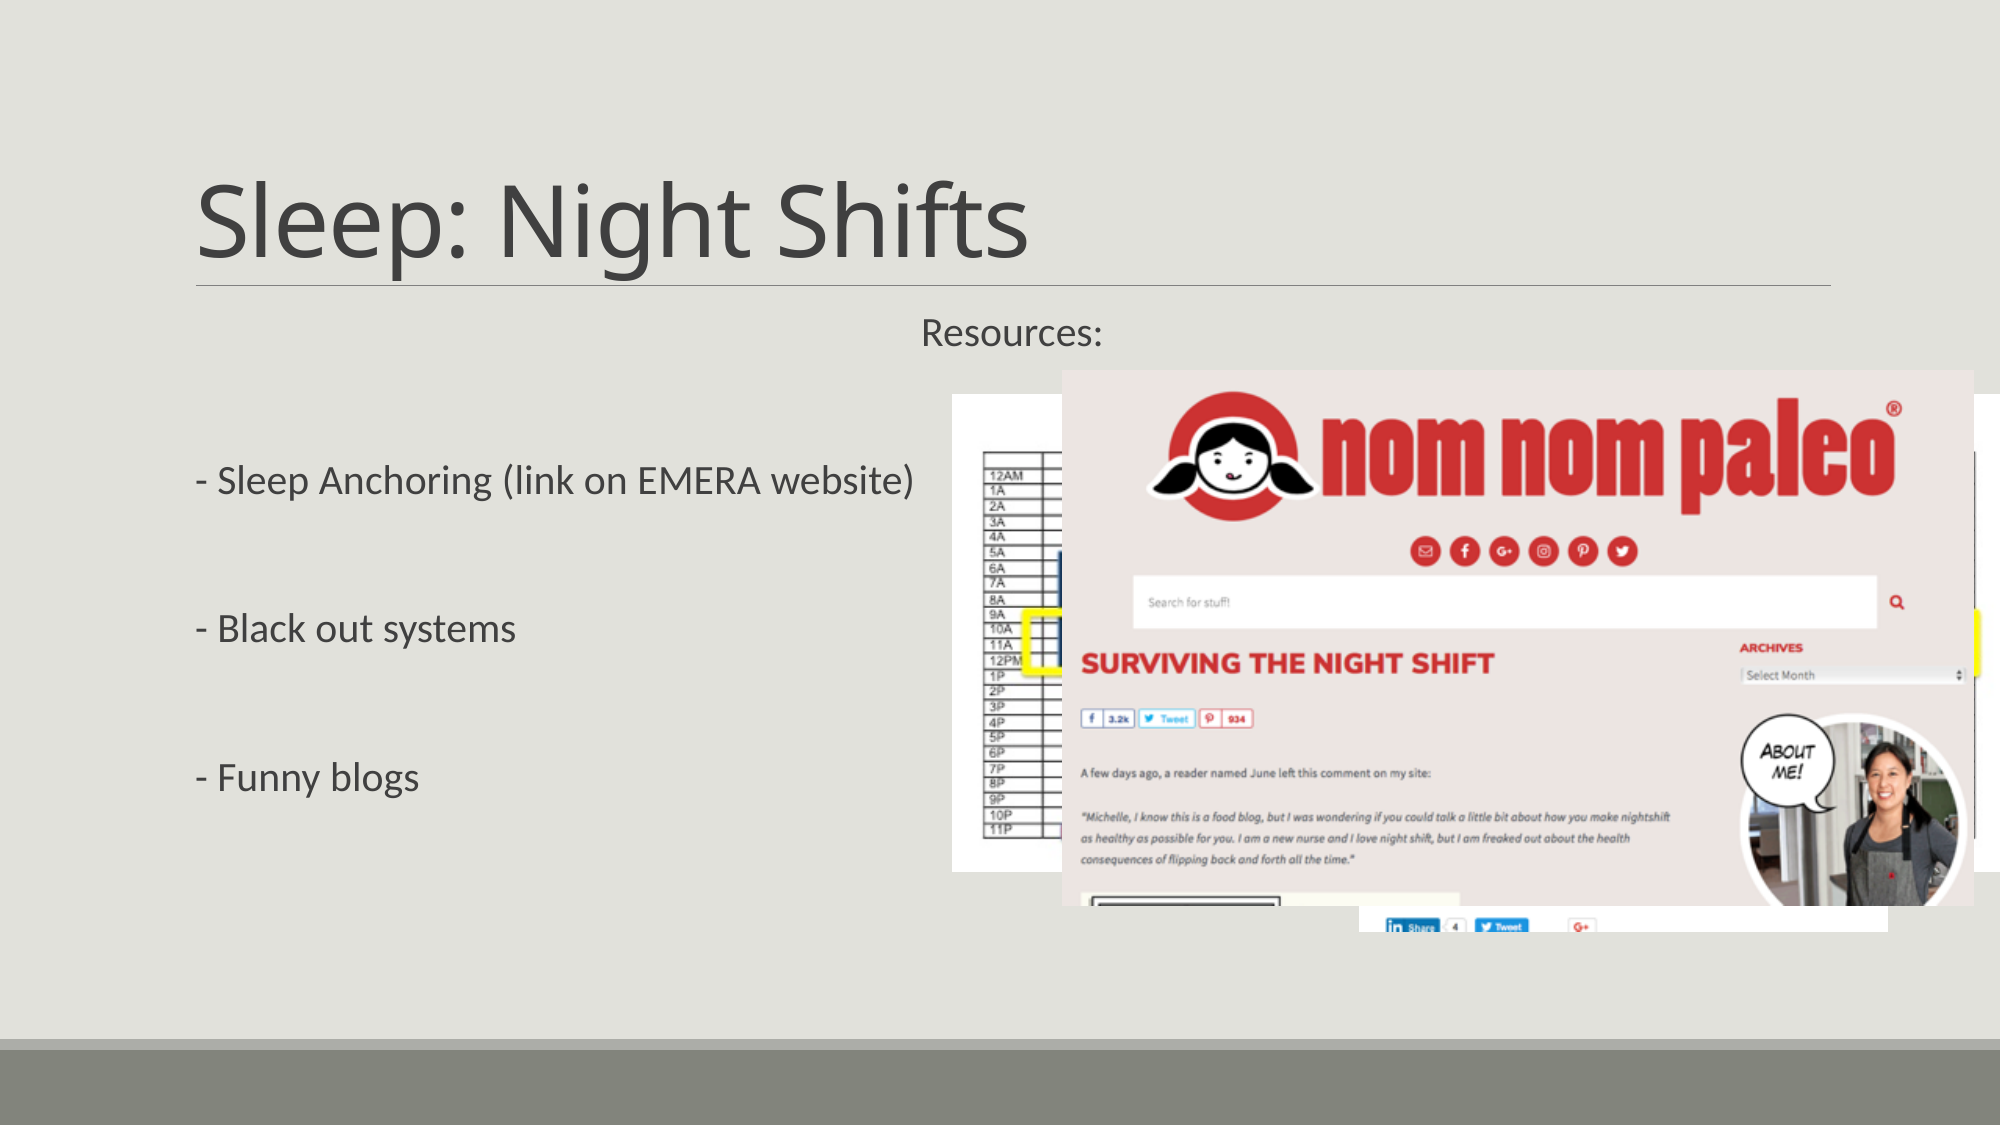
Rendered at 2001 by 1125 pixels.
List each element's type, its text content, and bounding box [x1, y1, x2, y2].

picture [951, 370, 2000, 932]
title Sleep: Night Shifts [180, 47, 1830, 285]
list Resources: - Sleep Anchoring (link on EMERA website) - Black out systems - Funny blogs [180, 302, 1830, 963]
